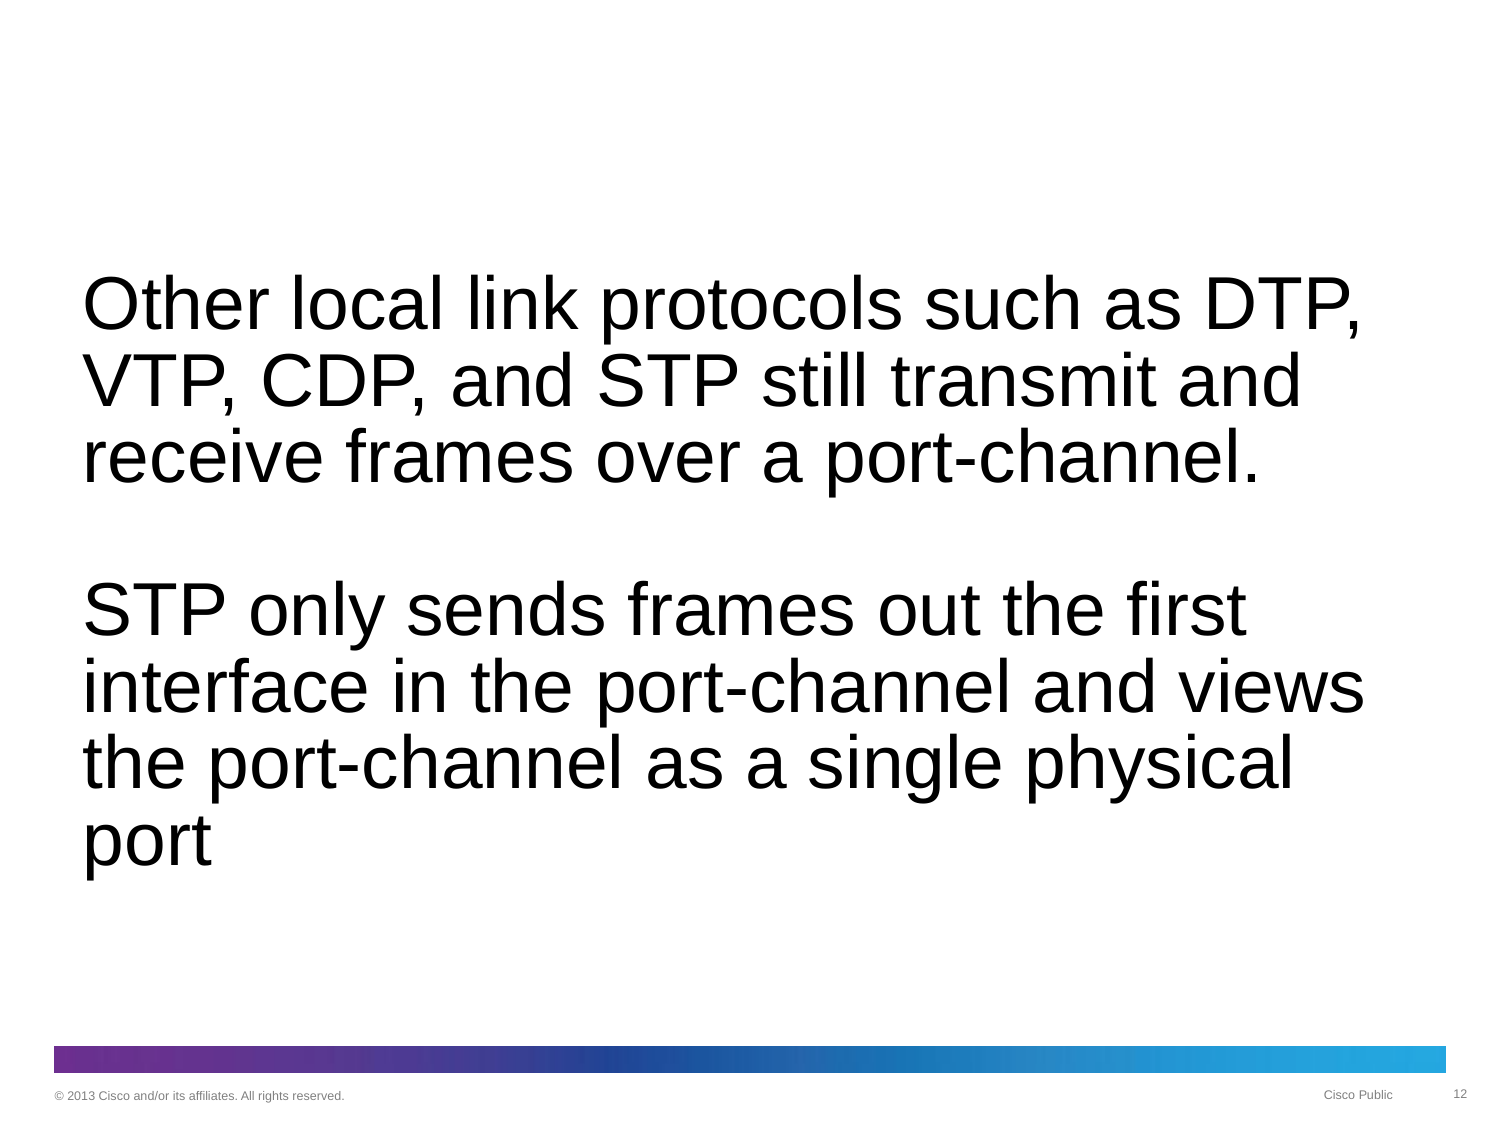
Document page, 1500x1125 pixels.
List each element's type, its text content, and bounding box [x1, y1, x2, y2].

picture [54, 1046, 1446, 1073]
title Other local link protocols such as DTP, VTP, CDP, and STP still transmit and receive frames over a port-channel. STP only sends frames out the first interface in the port-channel and views the port-channel as a single physical port [69, 126, 1401, 888]
